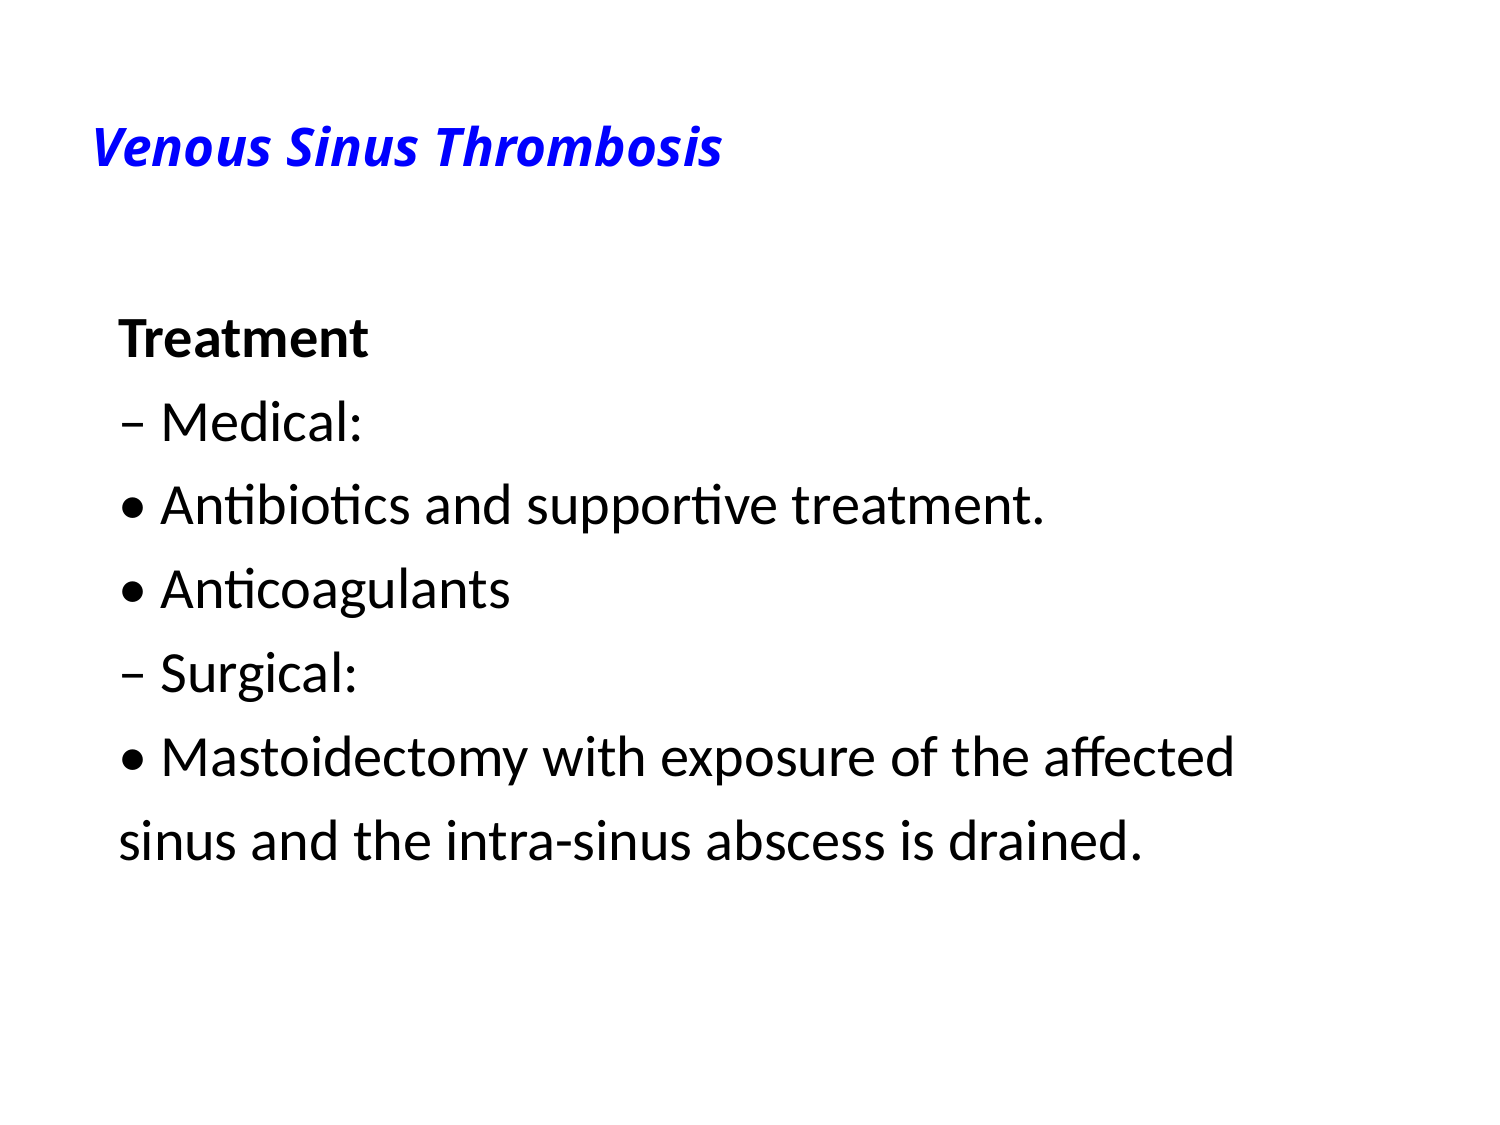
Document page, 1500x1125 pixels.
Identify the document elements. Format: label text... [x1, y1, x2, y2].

list Treatment – Medical: • Antibiotics and supportive treatment. • Anticoagulants – Surgical: • Mastoidectomy with exposure of the affected sinus and the intra-sinus abscess is drained. [103, 299, 1397, 1014]
title Venous Sinus Thrombosis [76, 0, 1427, 186]
